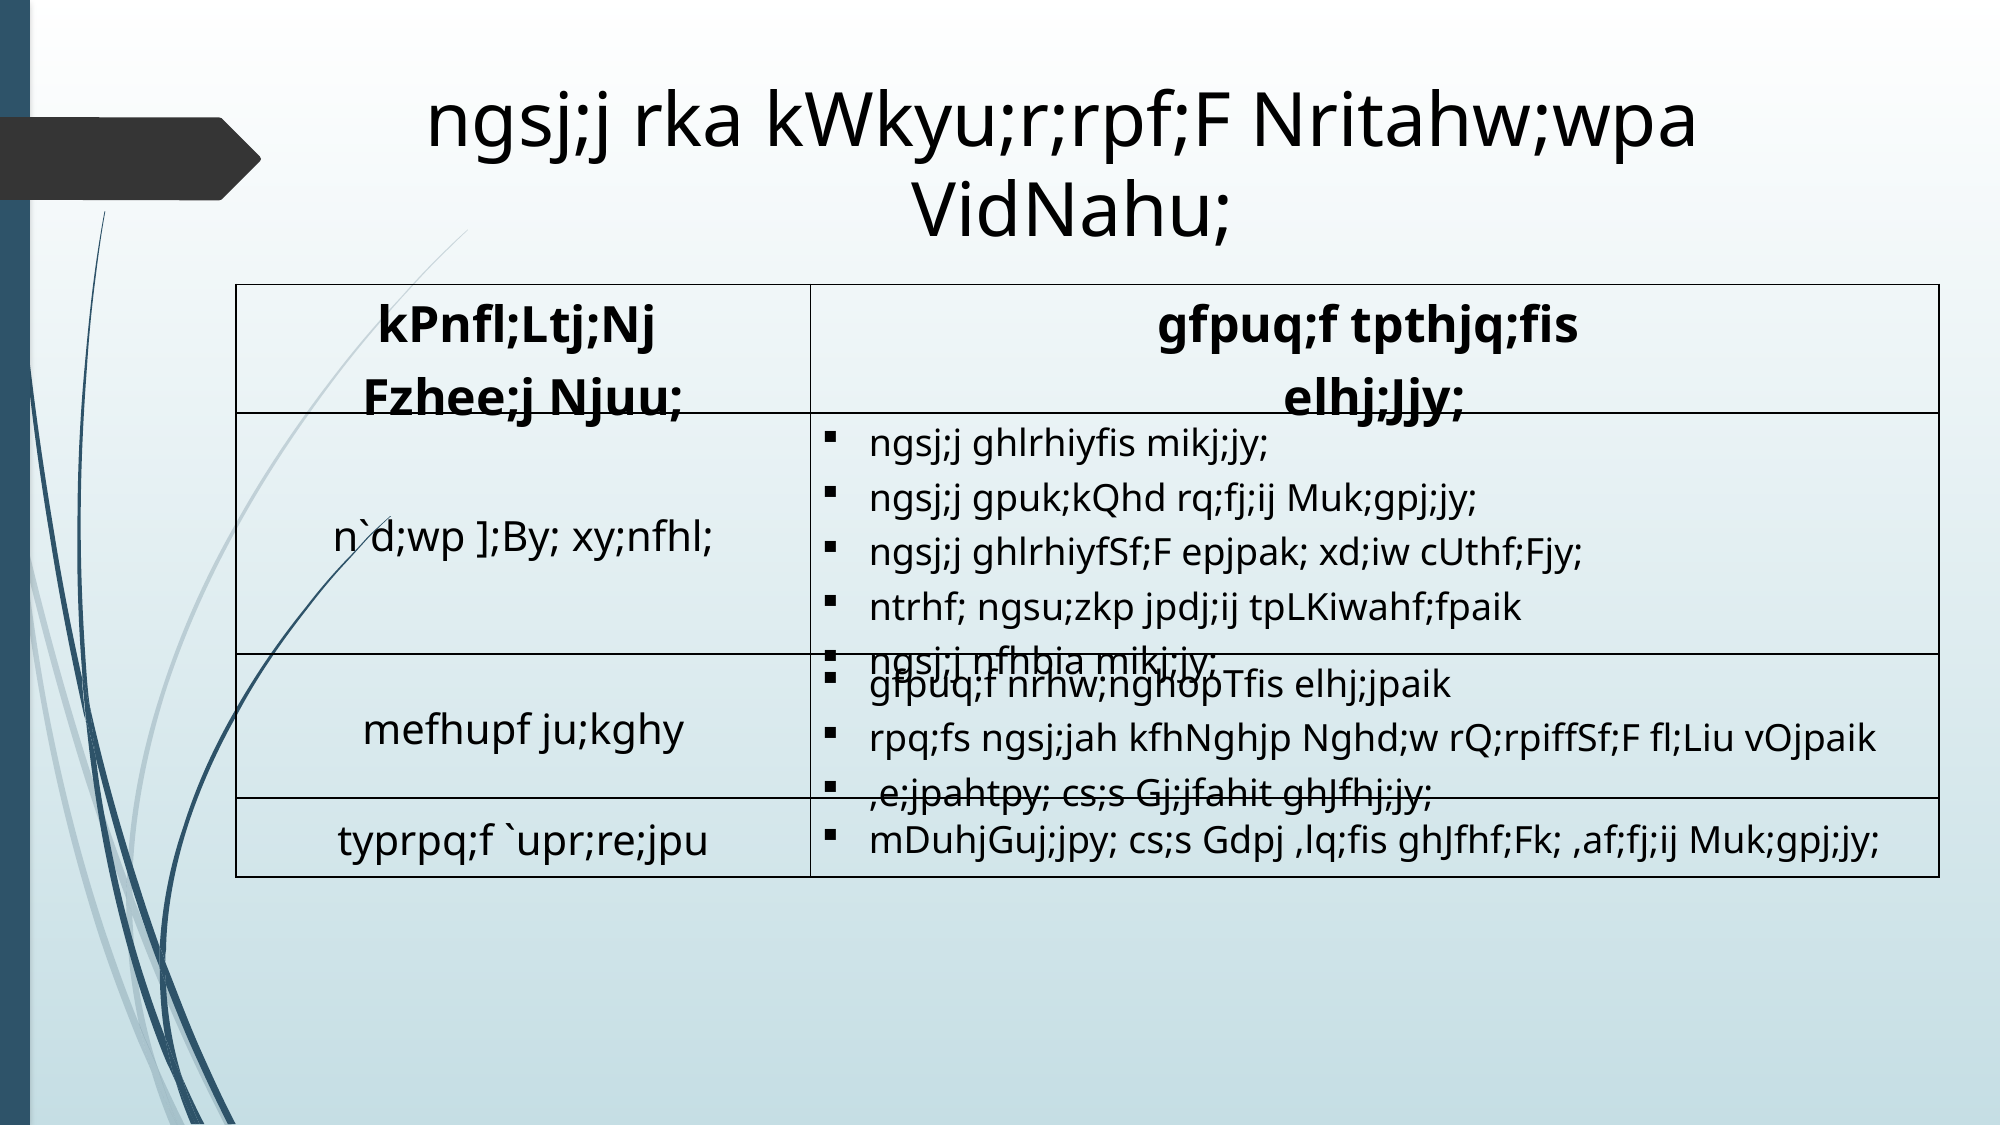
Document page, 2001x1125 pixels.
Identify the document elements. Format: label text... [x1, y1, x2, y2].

table_cell n`d;wp ];By; xy;nfhl; [237, 414, 810, 653]
table_header kPnfl;Ltj;Nj Fzhee;j Njuu; [237, 285, 810, 412]
table_cell ngsj;j ghlrhiyfis mikj;jy; ngsj;j gpuk;kQhd rq;fj;ij Muk;gpj;jy; ngsj;j ghlrhiyfSf;F epjpak; xd;iw cUthf;Fjy; ntrhf; ngsu;zkp jpdj;ij tpLKiwahf;fpaik ngsj;j nfhbia mikj;jy; [811, 414, 1938, 421]
table_cell mefhupf ju;kghy [237, 655, 810, 797]
table_cell typrpq;f `upr;re;jpu [237, 799, 810, 876]
table_cell gfpuq;f nrhw;nghopTfis elhj;jpaik rpq;fs ngsj;jah kfhNghjp Nghd;w rQ;rpiffSf;F fl;Liu vOjpaik ,e;jpahtpy; cs;s Gj;jfahit ghJfhj;jy; [811, 655, 1938, 797]
table_cell mDuhjGuj;jpy; cs;s Gdpj ,lq;fis ghJfhf;Fk; ,af;fj;ij Muk;gpj;jy; [811, 799, 1938, 876]
text_box ngsj;j rka kWkyu;r;rpf;F Nritahw;wpa VidNahu; [410, 64, 1735, 259]
table_header gfpuq;f tpthjq;fis elhj;Jjy; [811, 285, 1938, 412]
text_box [610, 421, 2000, 497]
table_cell ngsj;j ghlrhiyfis mikj;jy; ngsj;j gpuk;kQhd rq;fj;ij Muk;gpj;jy; ngsj;j ghlrhiyfSf;F epjpak; xd;iw cUthf;Fjy; ntrhf; ngsu;zkp jpdj;ij tpLKiwahf;fpaik ngsj;j nfhbia mikj;jy; [811, 497, 1938, 653]
